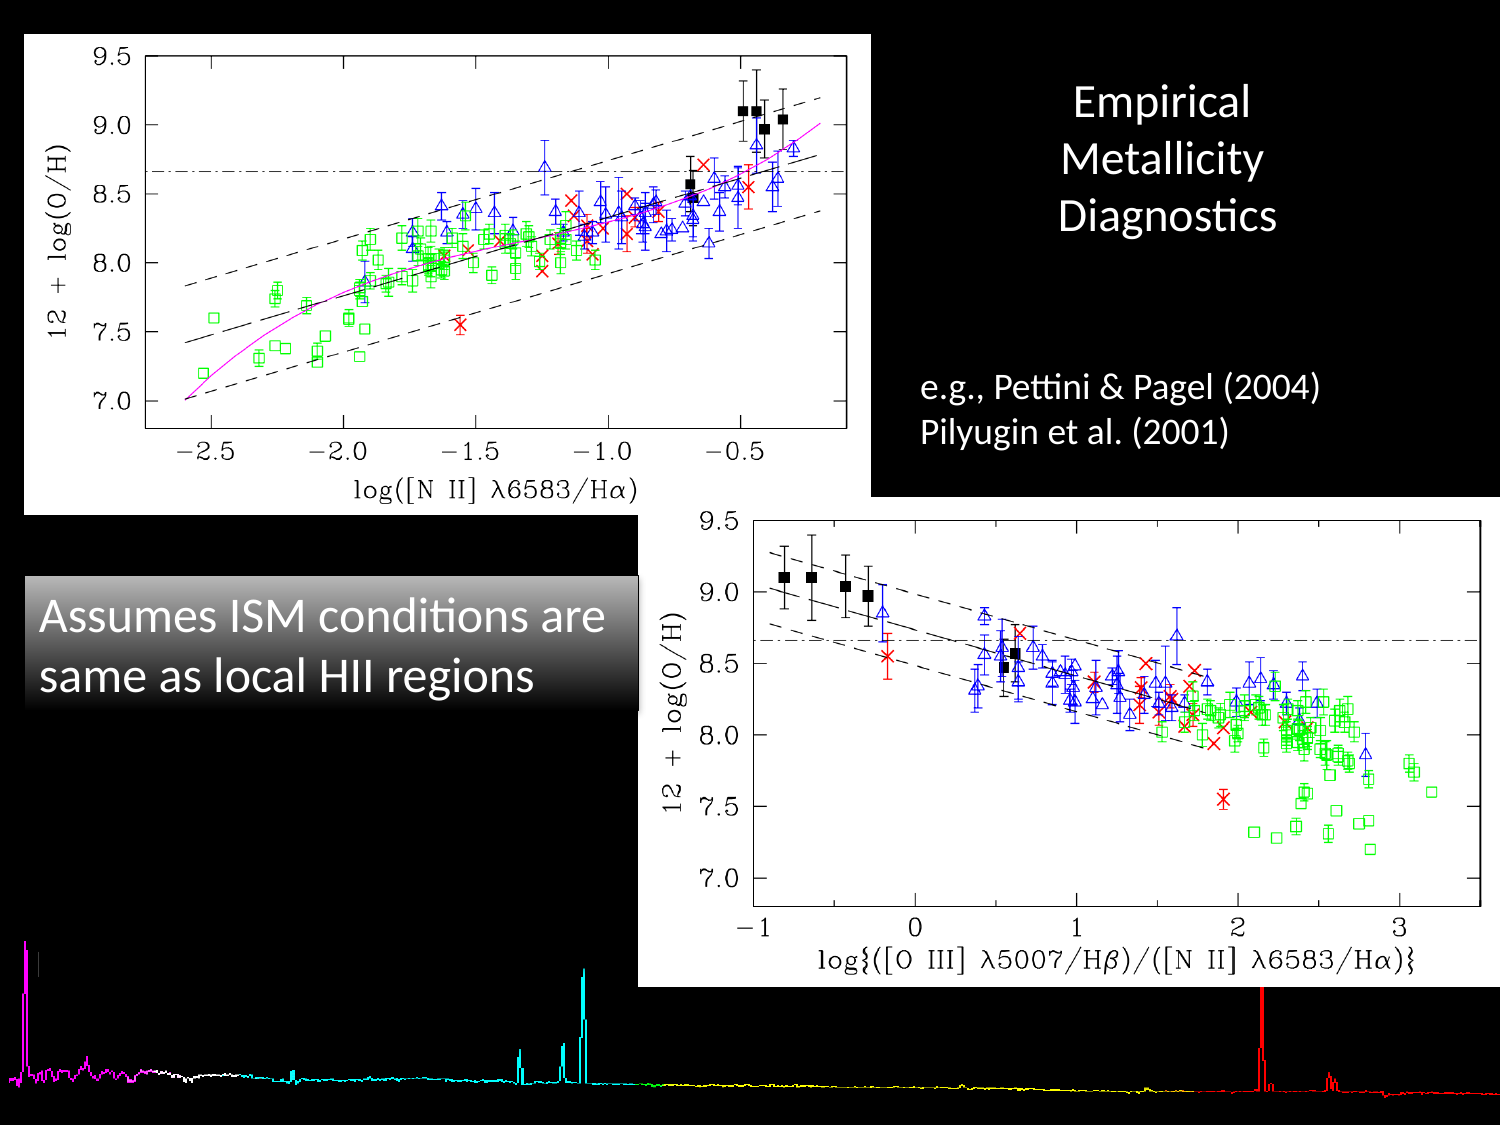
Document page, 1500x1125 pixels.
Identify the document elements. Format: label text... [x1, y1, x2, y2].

text_box e.g., Pettini & Pagel (2004) Pilyugin et al. (2001) [905, 355, 1337, 460]
text_box Assumes ISM conditions are same as local HII regions [23, 575, 633, 711]
title Empirical Metallicity Diagnostics [875, 61, 1500, 250]
picture [23, 34, 1500, 988]
